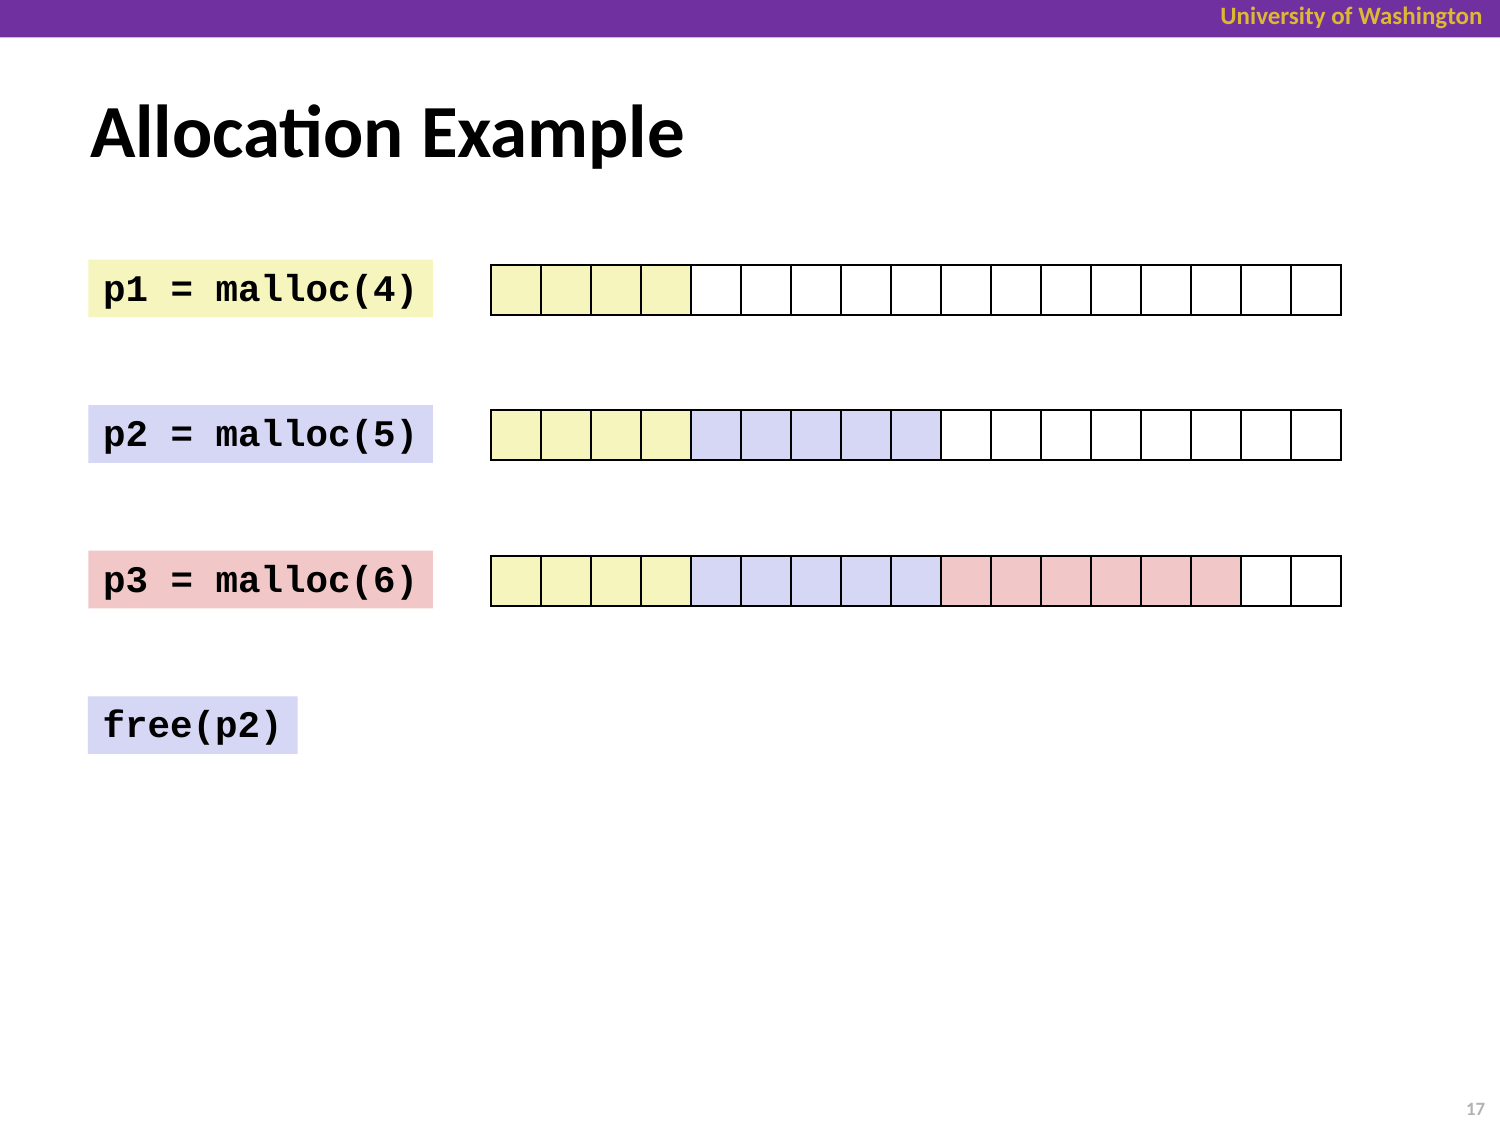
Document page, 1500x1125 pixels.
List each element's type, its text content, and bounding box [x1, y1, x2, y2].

text_box p3 = malloc(6) [88, 550, 433, 609]
text_box p2 = malloc(5) [88, 405, 433, 463]
text_box free(p2) [87, 696, 298, 754]
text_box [490, 410, 1342, 461]
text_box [490, 264, 1342, 316]
title Allocation Example [74, 80, 1136, 176]
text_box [490, 555, 1342, 607]
text_box p1 = malloc(4) [88, 259, 433, 318]
slide_number 17 [1400, 1077, 1500, 1125]
